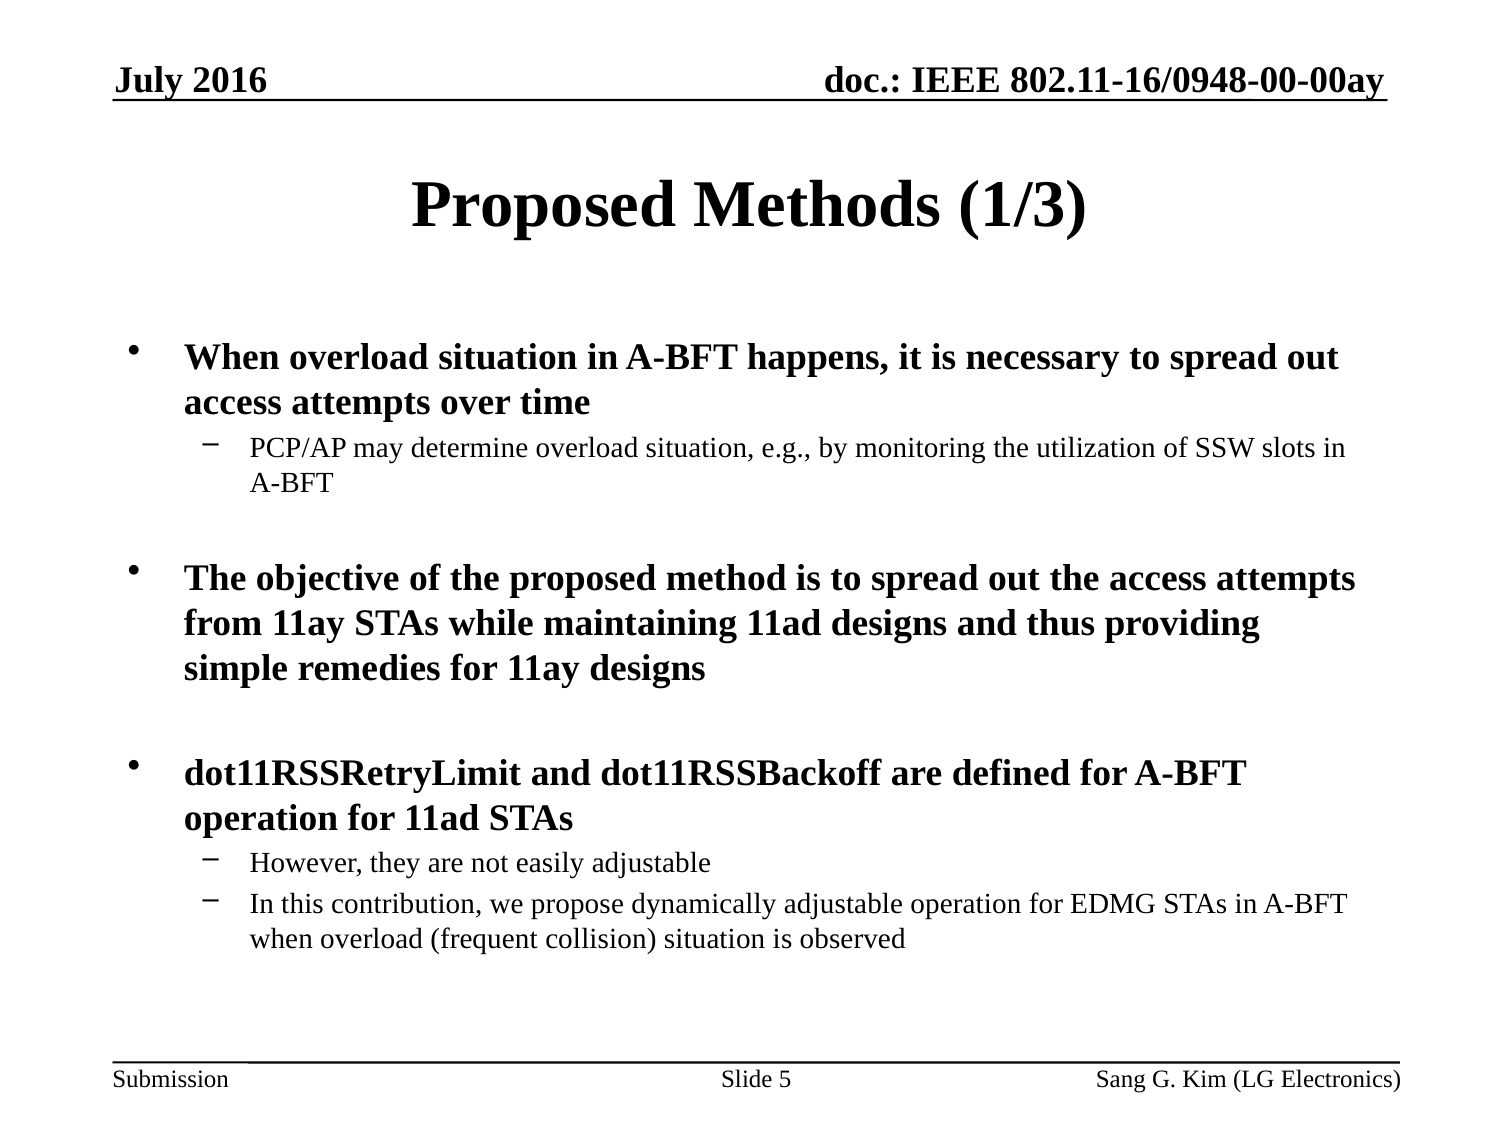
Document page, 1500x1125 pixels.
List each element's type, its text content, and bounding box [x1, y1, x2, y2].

title Proposed Methods (1/3) [112, 112, 1388, 288]
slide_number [114, 54, 270, 101]
list When overload situation in A-BFT happens, it is necessary to spread out access attempts over time PCP/AP may determine overload situation, e.g., by monitoring the utilization of SSW slots in A-BFT The objective of the proposed method is to spread out the access attempts from 11ay STAs while maintaining 11ad designs and thus providing simple remedies for 11ay designs dot11RSSRetryLimit and dot11RSSBackoff are defined for A-BFT operation for 11ad STAs However, they are not easily adjustable In this contribution, we propose dynamically adjustable operation for EDMG STAs in A-BFT when overload (frequent collision) situation is observed [112, 324, 1388, 1000]
slide_number Slide 5 [712, 1061, 800, 1093]
footer Sang G. Kim (LG Electronics) [949, 1061, 1402, 1093]
